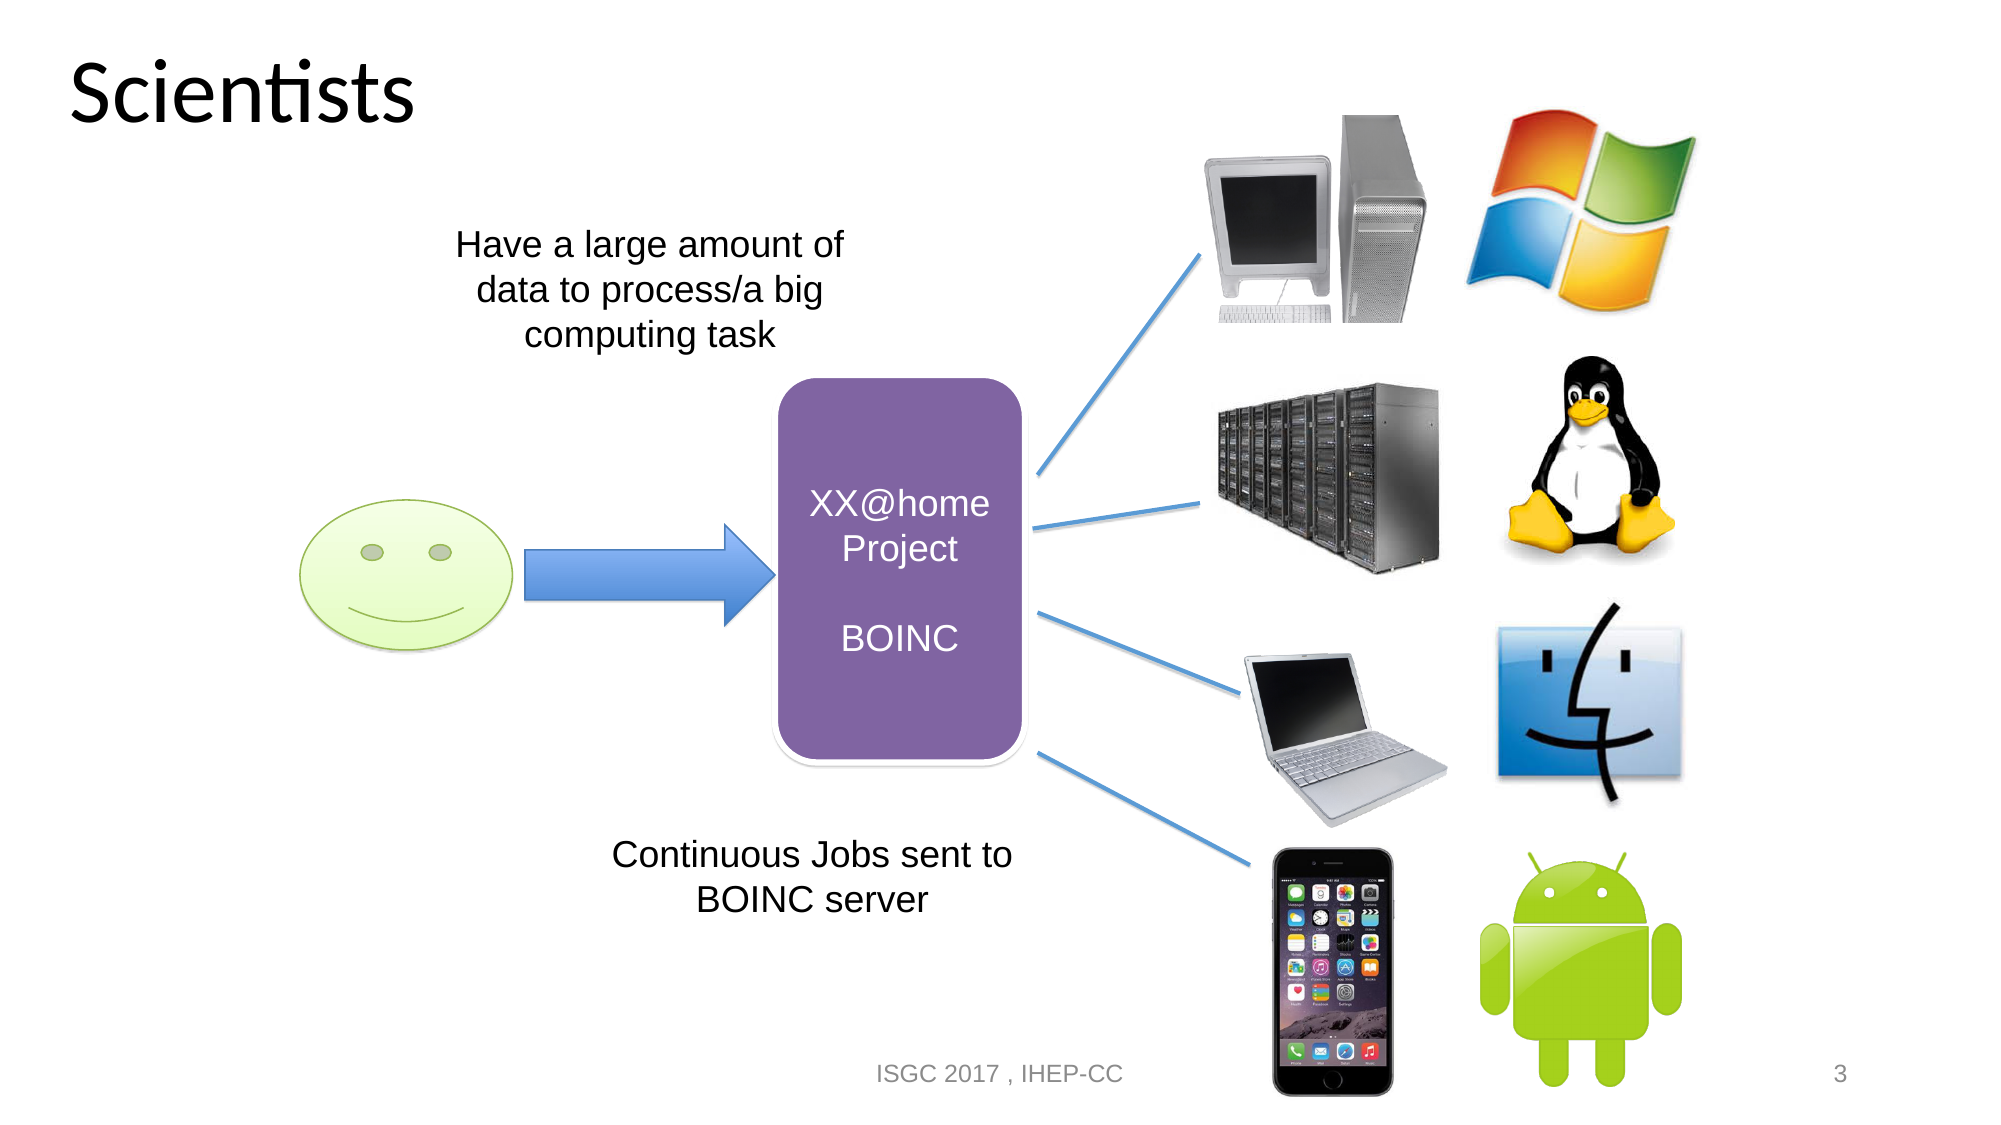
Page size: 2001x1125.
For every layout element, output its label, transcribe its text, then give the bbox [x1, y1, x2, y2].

footer ISGC 2017 , IHEP-CC [662, 1042, 1264, 1103]
text_box Have a large amount of data to process/a big computing task [399, 212, 901, 363]
text_box [525, 525, 775, 625]
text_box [1037, 752, 1250, 866]
picture [1471, 597, 1708, 812]
picture [1496, 356, 1676, 567]
text_box Continuous Jobs sent to BOINC server [562, 799, 1063, 950]
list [1199, 115, 1431, 323]
text_box XX@home Project BOINC [774, 374, 1025, 763]
picture [1240, 649, 1451, 831]
text_box [299, 499, 513, 650]
title Scientists [54, 12, 1780, 173]
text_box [1032, 503, 1200, 529]
picture [1462, 851, 1699, 1088]
picture [1211, 374, 1447, 581]
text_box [1037, 612, 1241, 694]
slide_number 3 [1412, 1042, 1863, 1103]
picture [1264, 845, 1398, 1103]
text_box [1037, 253, 1200, 475]
picture [1464, 106, 1702, 319]
